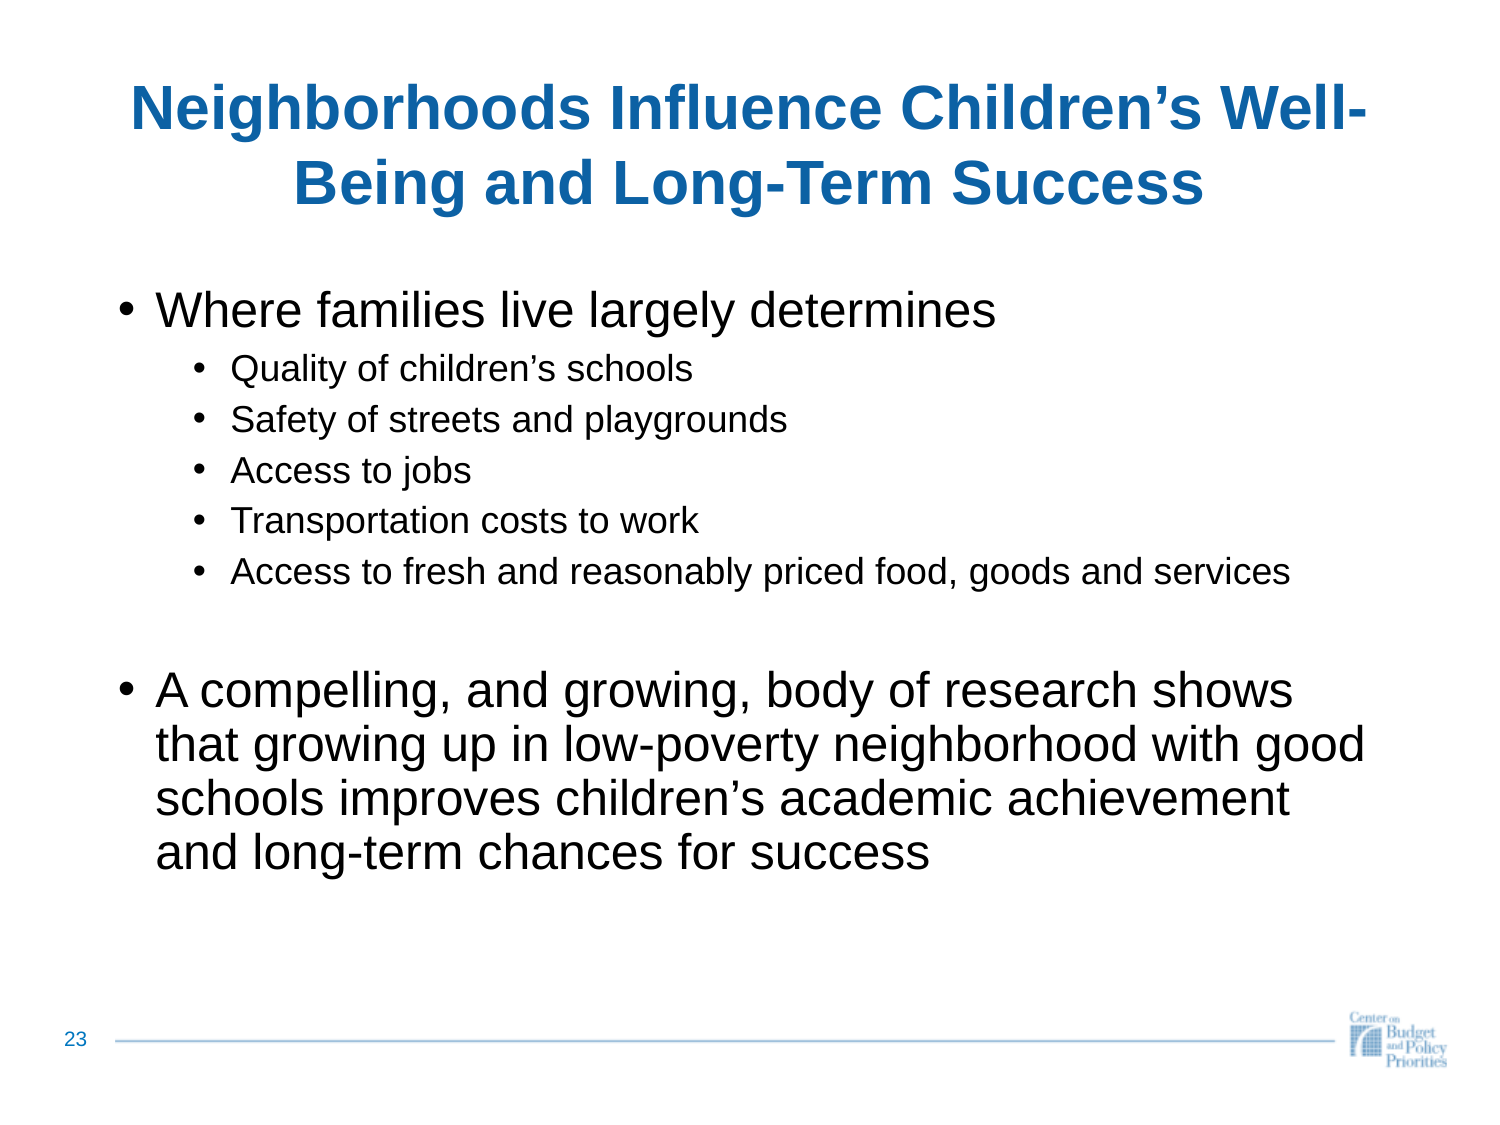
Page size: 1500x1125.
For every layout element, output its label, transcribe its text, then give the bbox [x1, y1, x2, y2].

picture [0, 993, 1500, 1121]
title Neighborhoods Influence Children’s Well-Being and Long-Term Success [103, 59, 1397, 277]
slide_number 23 [64, 1025, 116, 1070]
list Where families live largely determines Quality of children’s schools Safety of streets and playgrounds Access to jobs Transportation costs to work Access to fresh and reasonably priced food, goods and services A compelling, and growing, body of research shows that growing up in low-poverty neighborhood with good schools improves children’s academic achievement and long-term chances for success [103, 277, 1397, 992]
